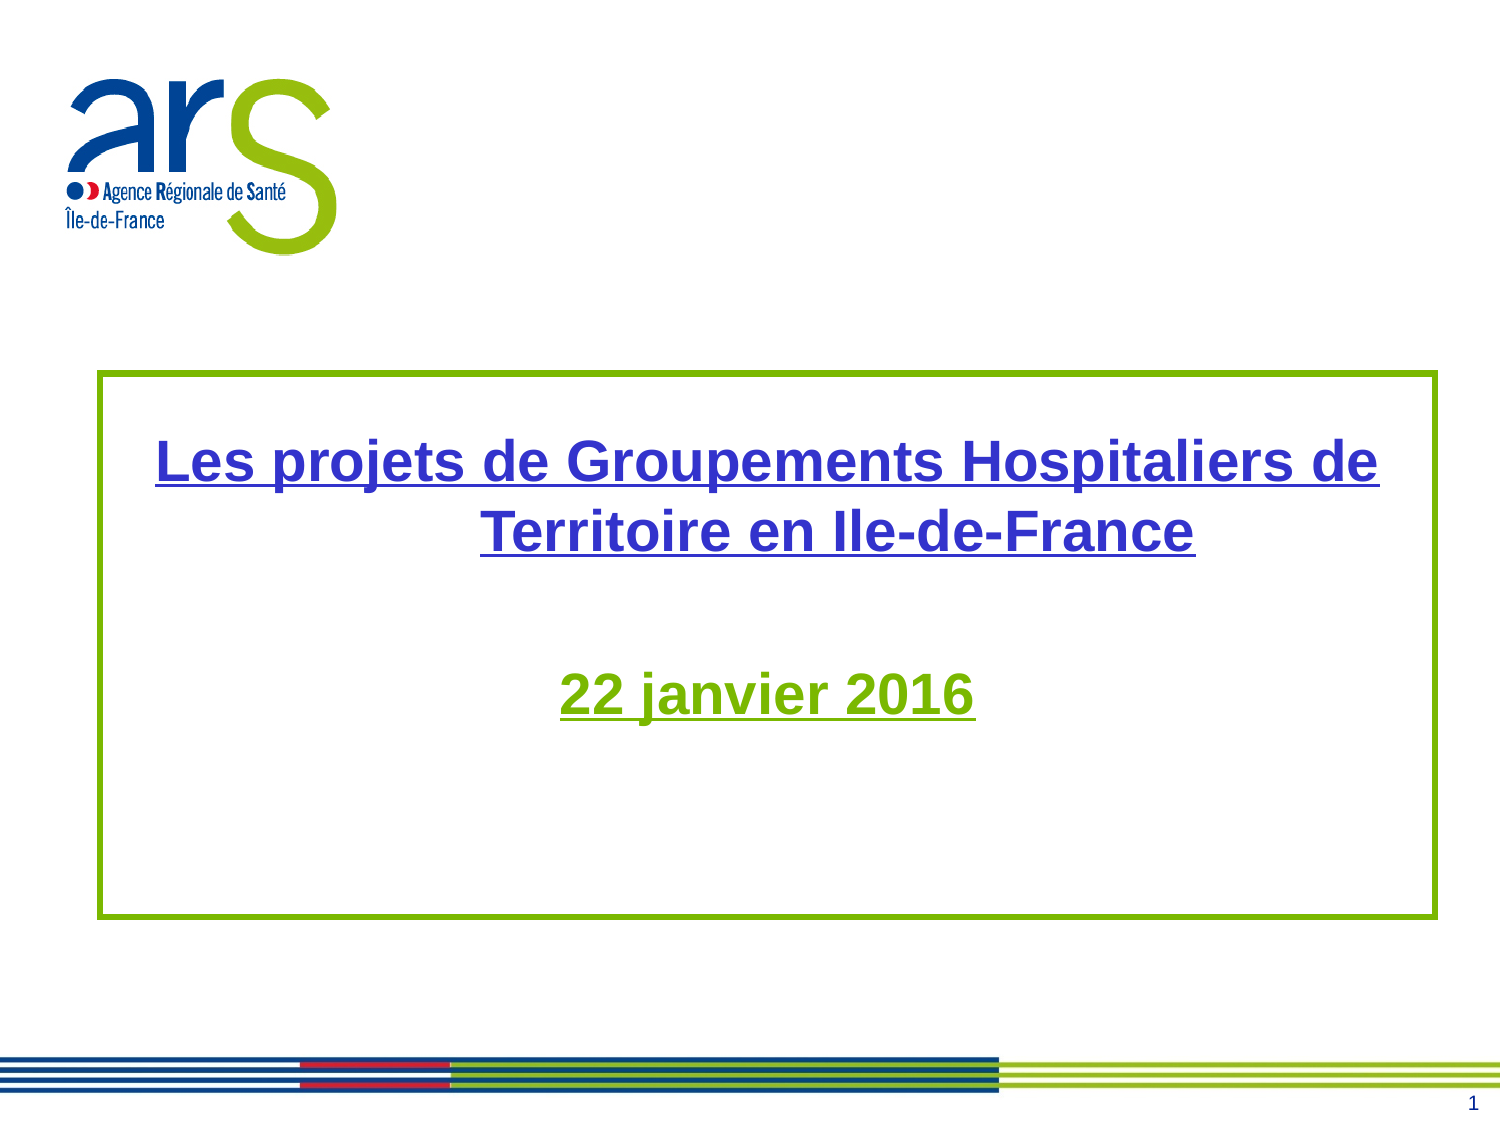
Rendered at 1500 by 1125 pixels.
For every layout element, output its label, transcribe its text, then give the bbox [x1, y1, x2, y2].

picture [0, 1043, 1500, 1106]
picture [64, 77, 337, 256]
list Les projets de Groupements Hospitaliers de Territoire en Ile-de-France 22 janvier 2016 [100, 373, 1436, 918]
